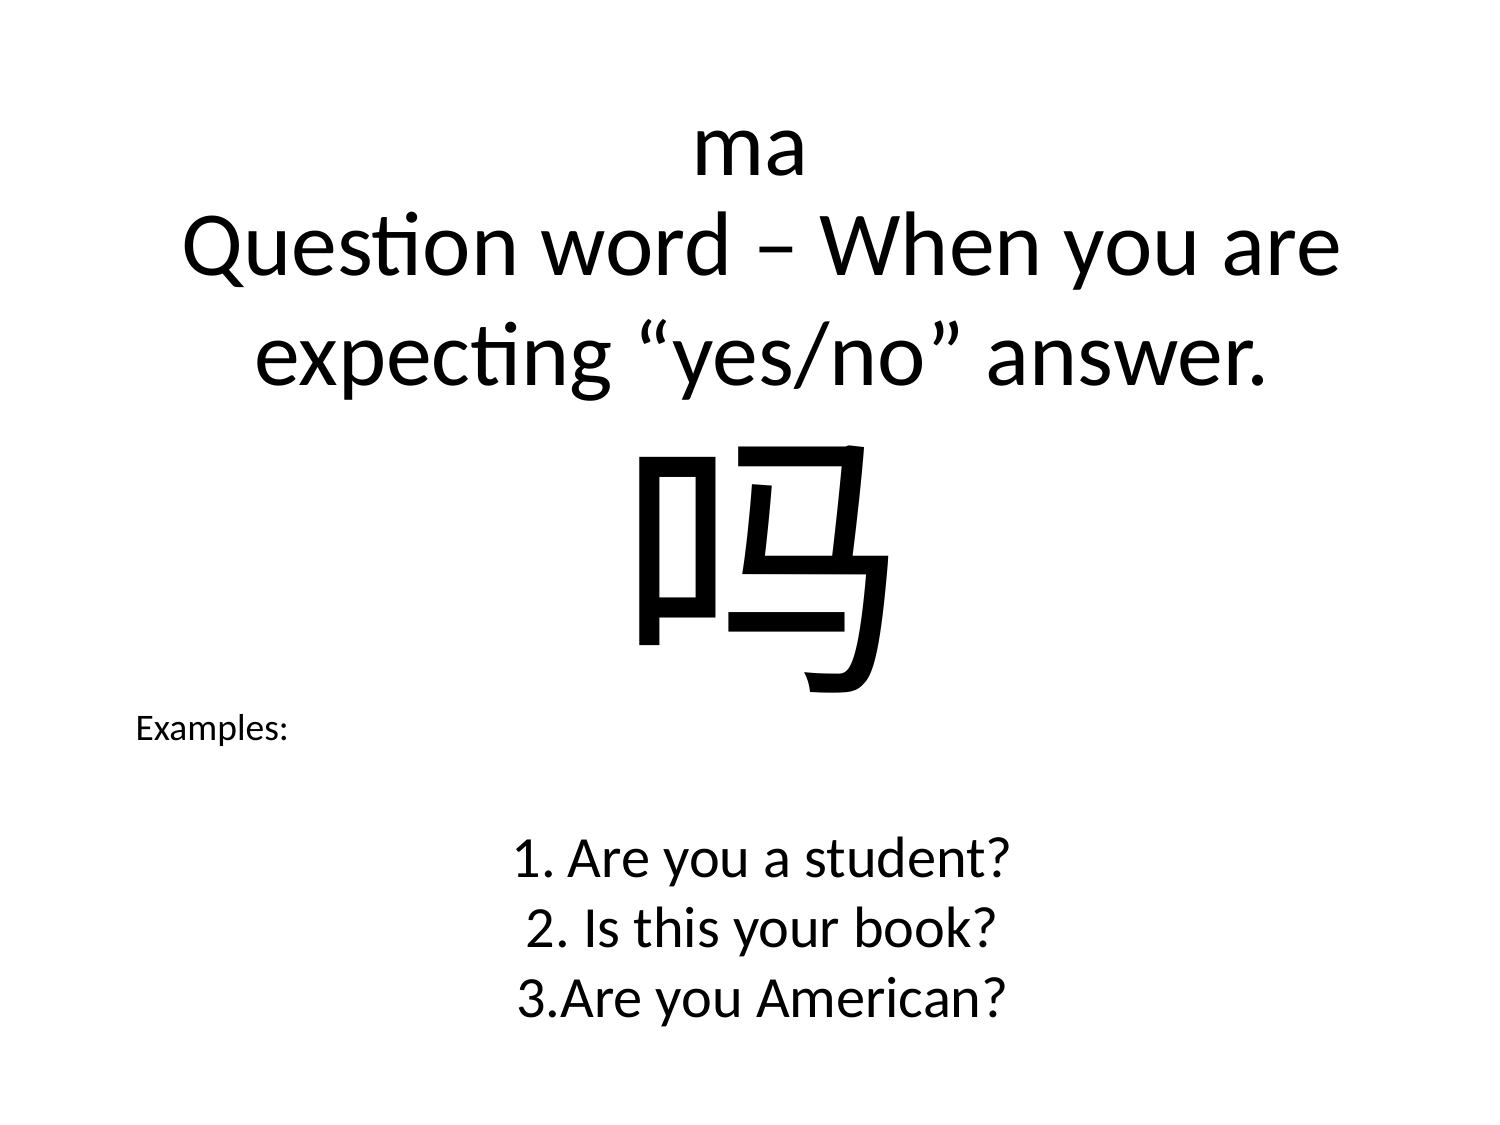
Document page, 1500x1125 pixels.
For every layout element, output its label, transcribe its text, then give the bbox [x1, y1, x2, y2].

title ma [75, 45, 1425, 233]
text_box Question word – When you are expecting “yes/no” answer. [87, 200, 1438, 388]
text_box 吗 [87, 462, 1438, 650]
text_box Examples: [62, 687, 363, 763]
text_box Are you a student? 2. Is this your book? 3.Are you American? [87, 792, 1438, 1125]
